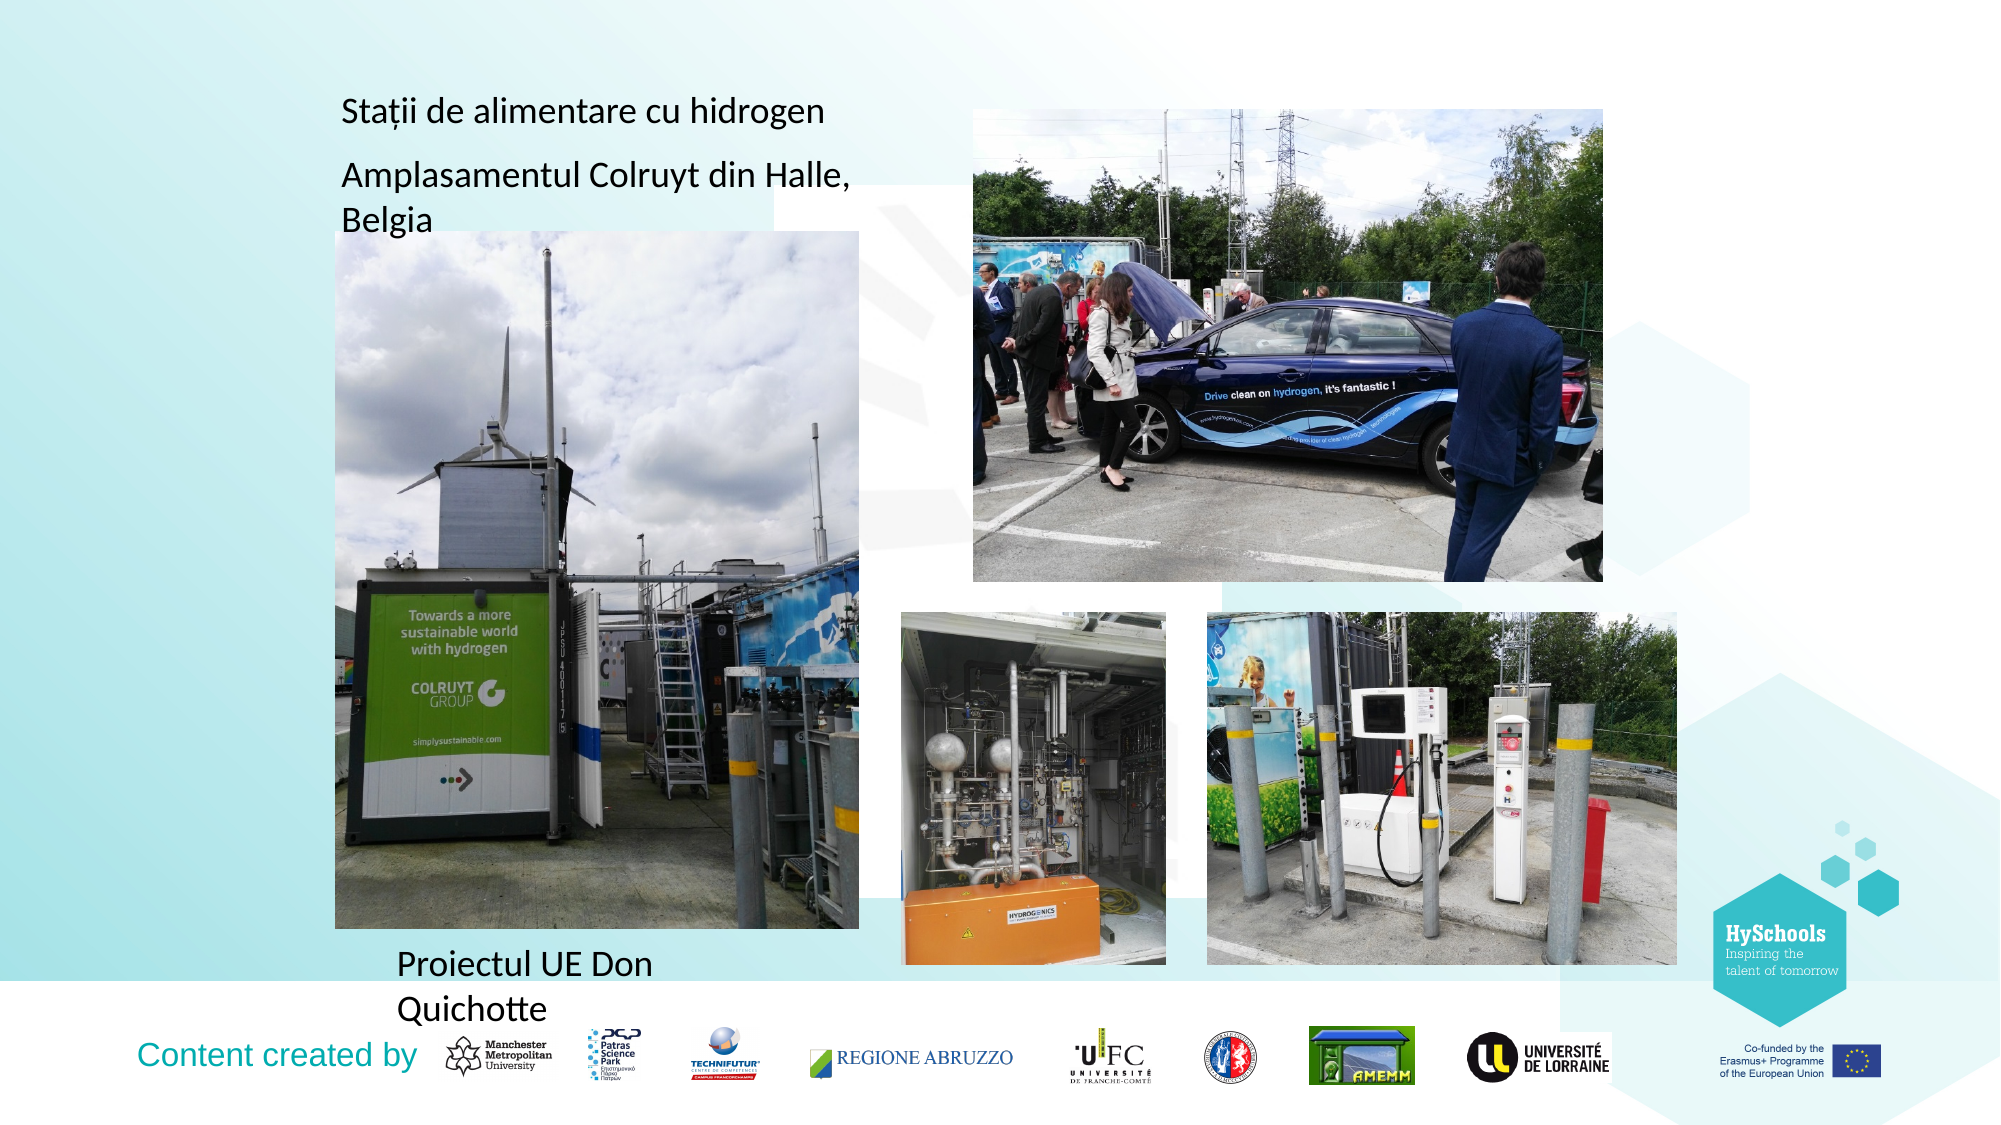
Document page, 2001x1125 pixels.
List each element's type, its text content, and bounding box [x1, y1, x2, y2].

picture [0, 0, 2000, 1125]
text_box Stații de alimentare cu hidrogen [326, 79, 1368, 139]
text_box Amplasamentul Colruyt din Halle, Belgia [326, 142, 930, 248]
text_box Proiectul UE Don Quichotte [382, 931, 823, 1037]
